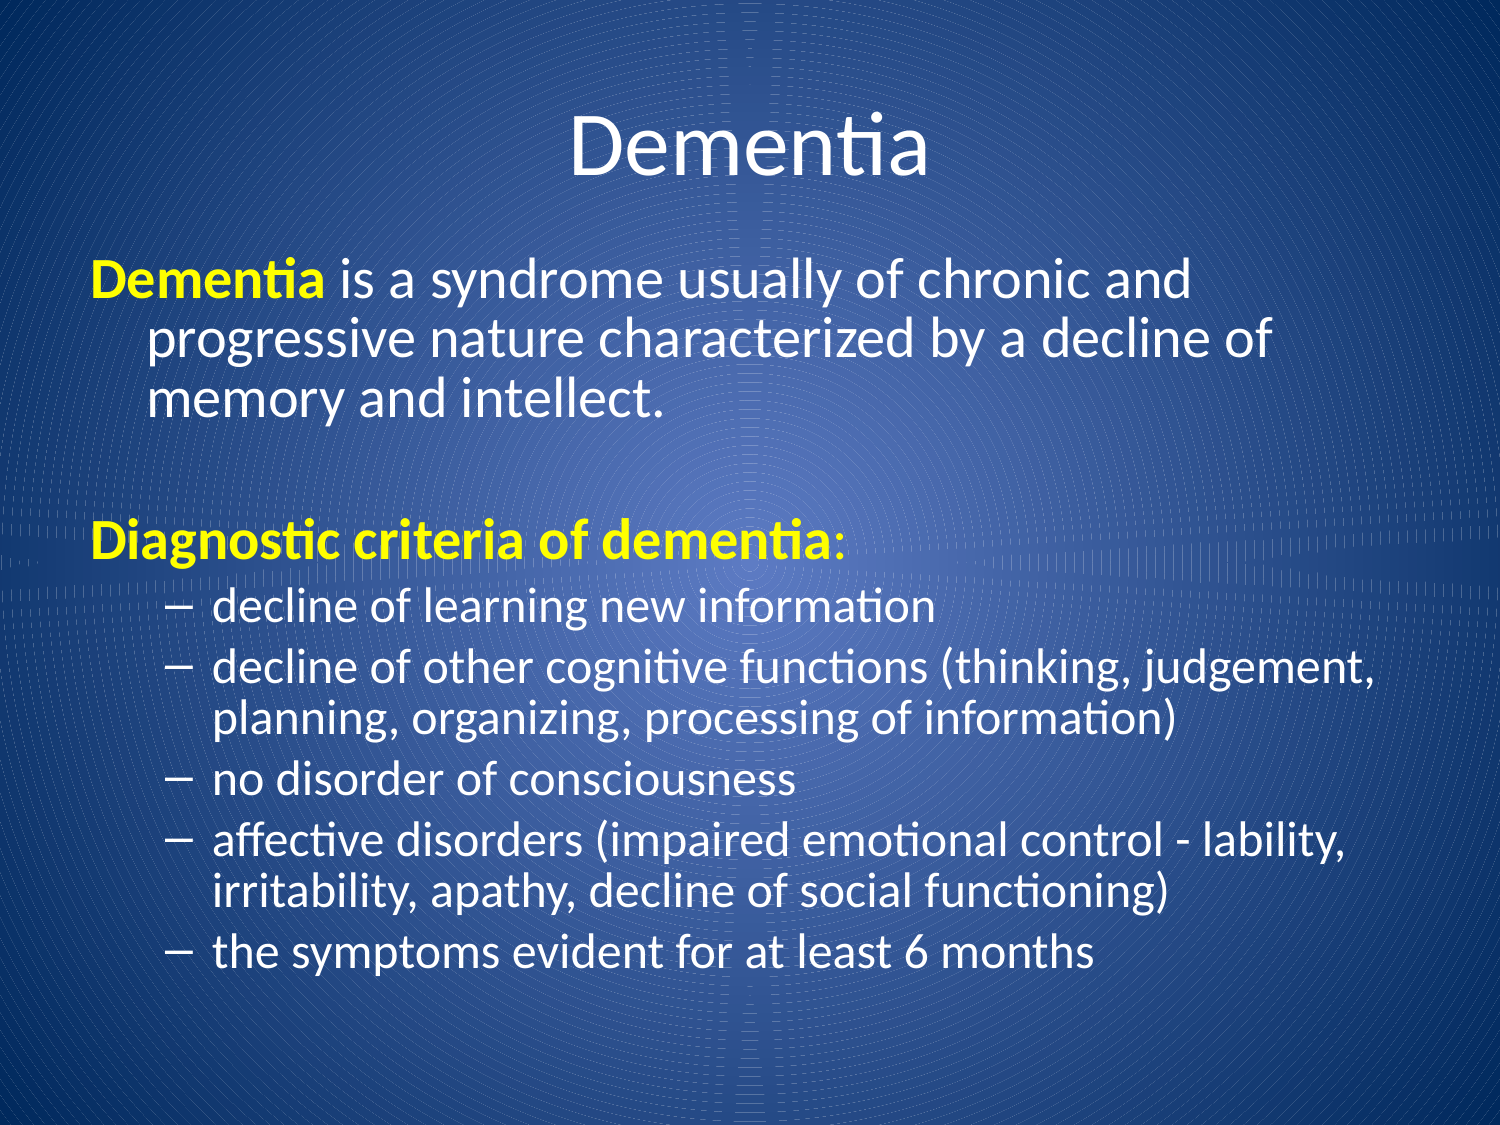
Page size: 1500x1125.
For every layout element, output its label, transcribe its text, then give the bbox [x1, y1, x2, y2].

list Dementia is a syndrome usually of chronic and progressive nature characterized by a decline of memory and intellect. Diagnostic criteria of dementia: decline of learning new information decline of other cognitive functions (thinking, judgement, planning, organizing, processing of information) no disorder of consciousness affective disorders (impaired emotional control - lability, irritability, apathy, decline of social functioning) the symptoms evident for at least 6 months [74, 243, 1426, 1125]
title Dementia [74, 44, 1426, 233]
